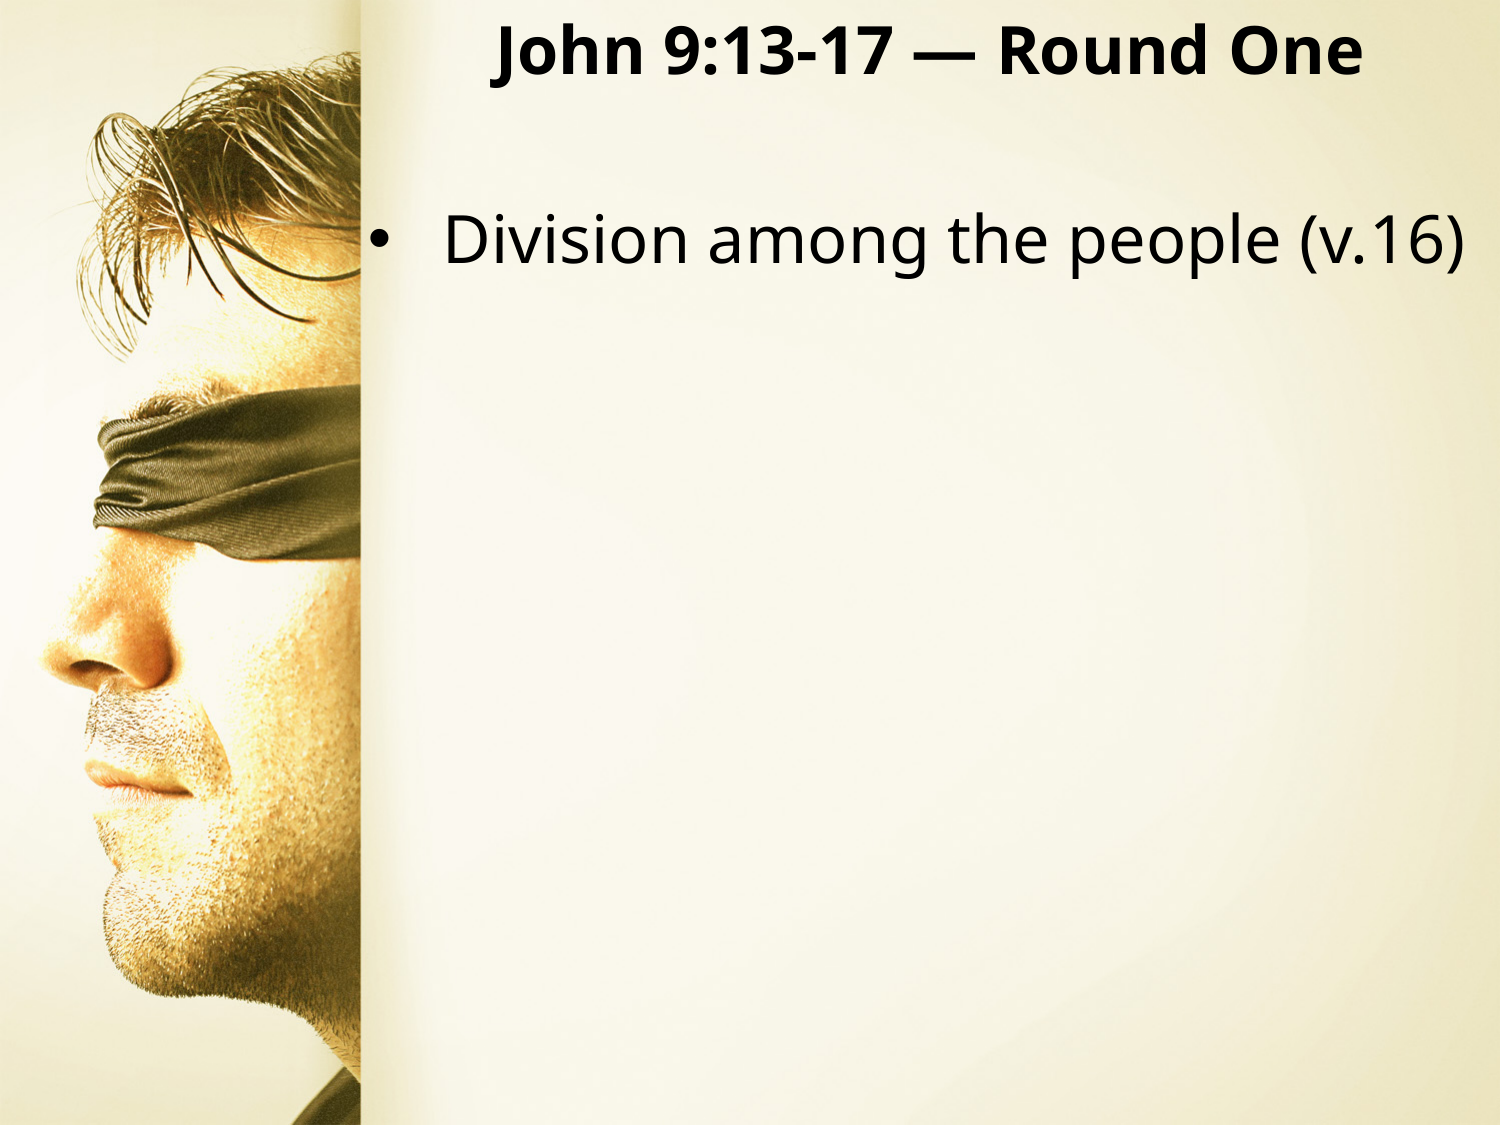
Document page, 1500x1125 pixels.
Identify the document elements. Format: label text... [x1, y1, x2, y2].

picture [0, 0, 359, 1125]
list John 9:13-17 — Round One Division among the people (v.16) [359, 0, 1500, 1125]
